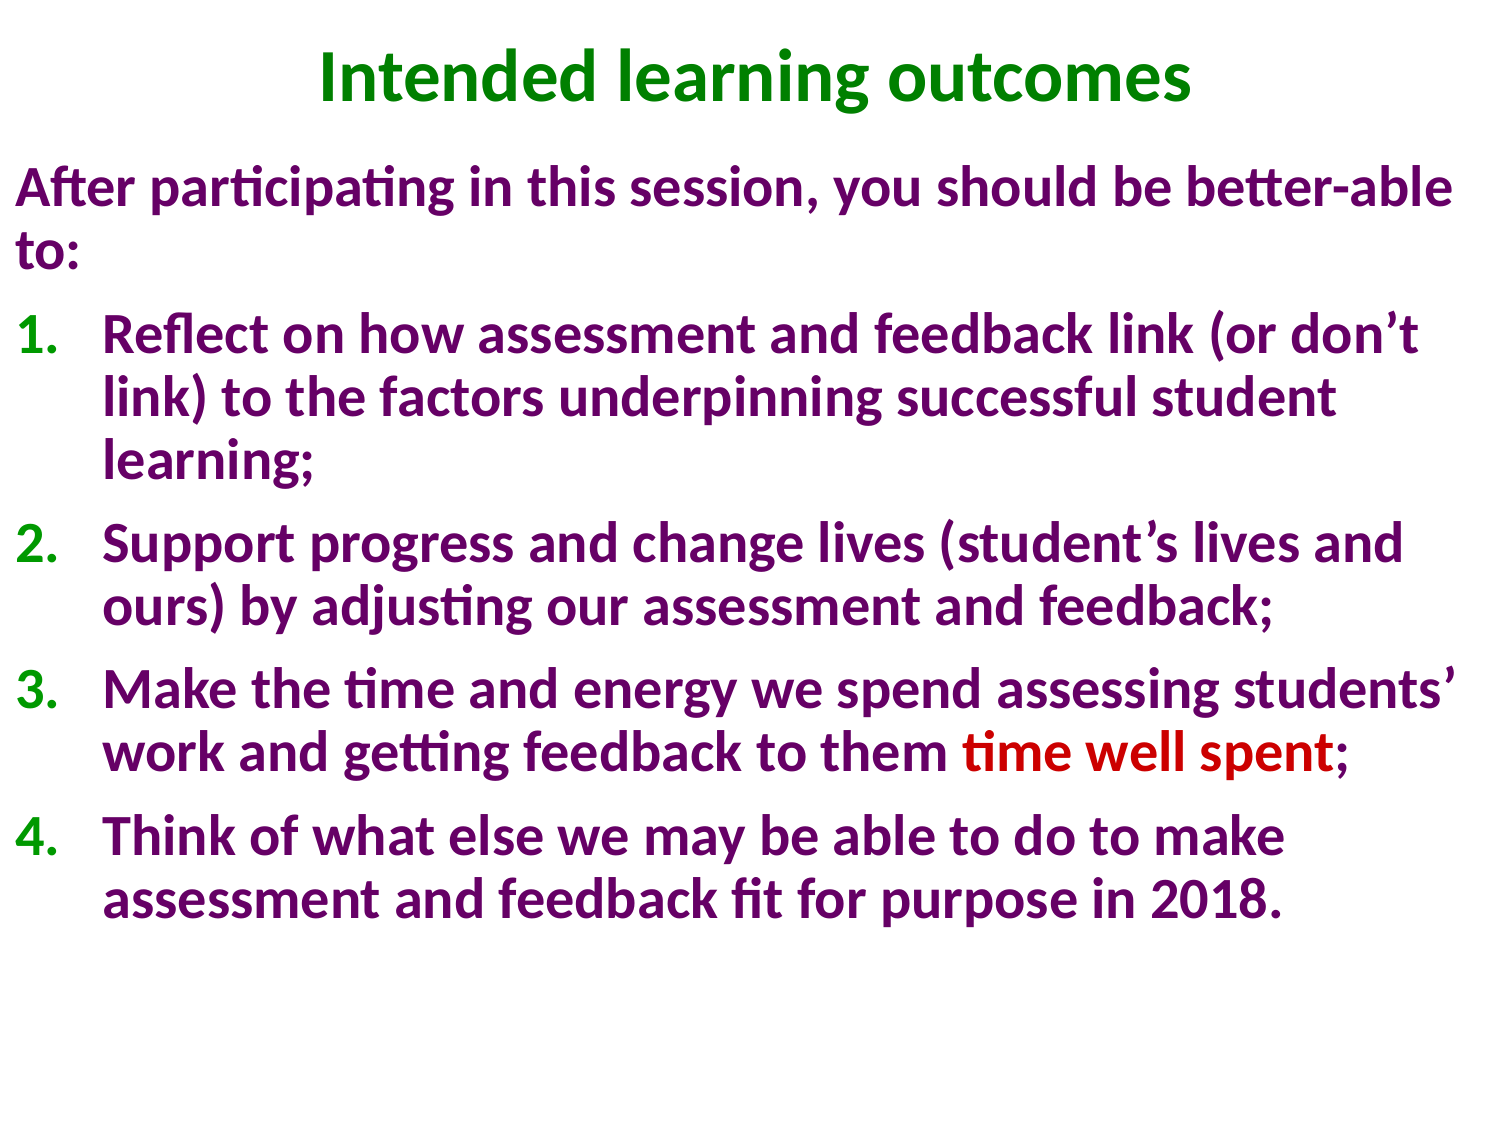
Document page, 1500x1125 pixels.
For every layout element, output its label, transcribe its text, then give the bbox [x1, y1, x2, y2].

title Intended learning outcomes [40, 30, 1471, 126]
list After participating in this session, you should be better-able to: Reflect on how assessment and feedback link (or don’t link) to the factors underpinning successful student learning; Support progress and change lives (student’s lives and ours) by adjusting our assessment and feedback; Make the time and energy we spend assessing students’ work and getting feedback to them time well spent; Think of what else we may be able to do to make assessment and feedback fit for purpose in 2018. [0, 148, 1500, 1125]
